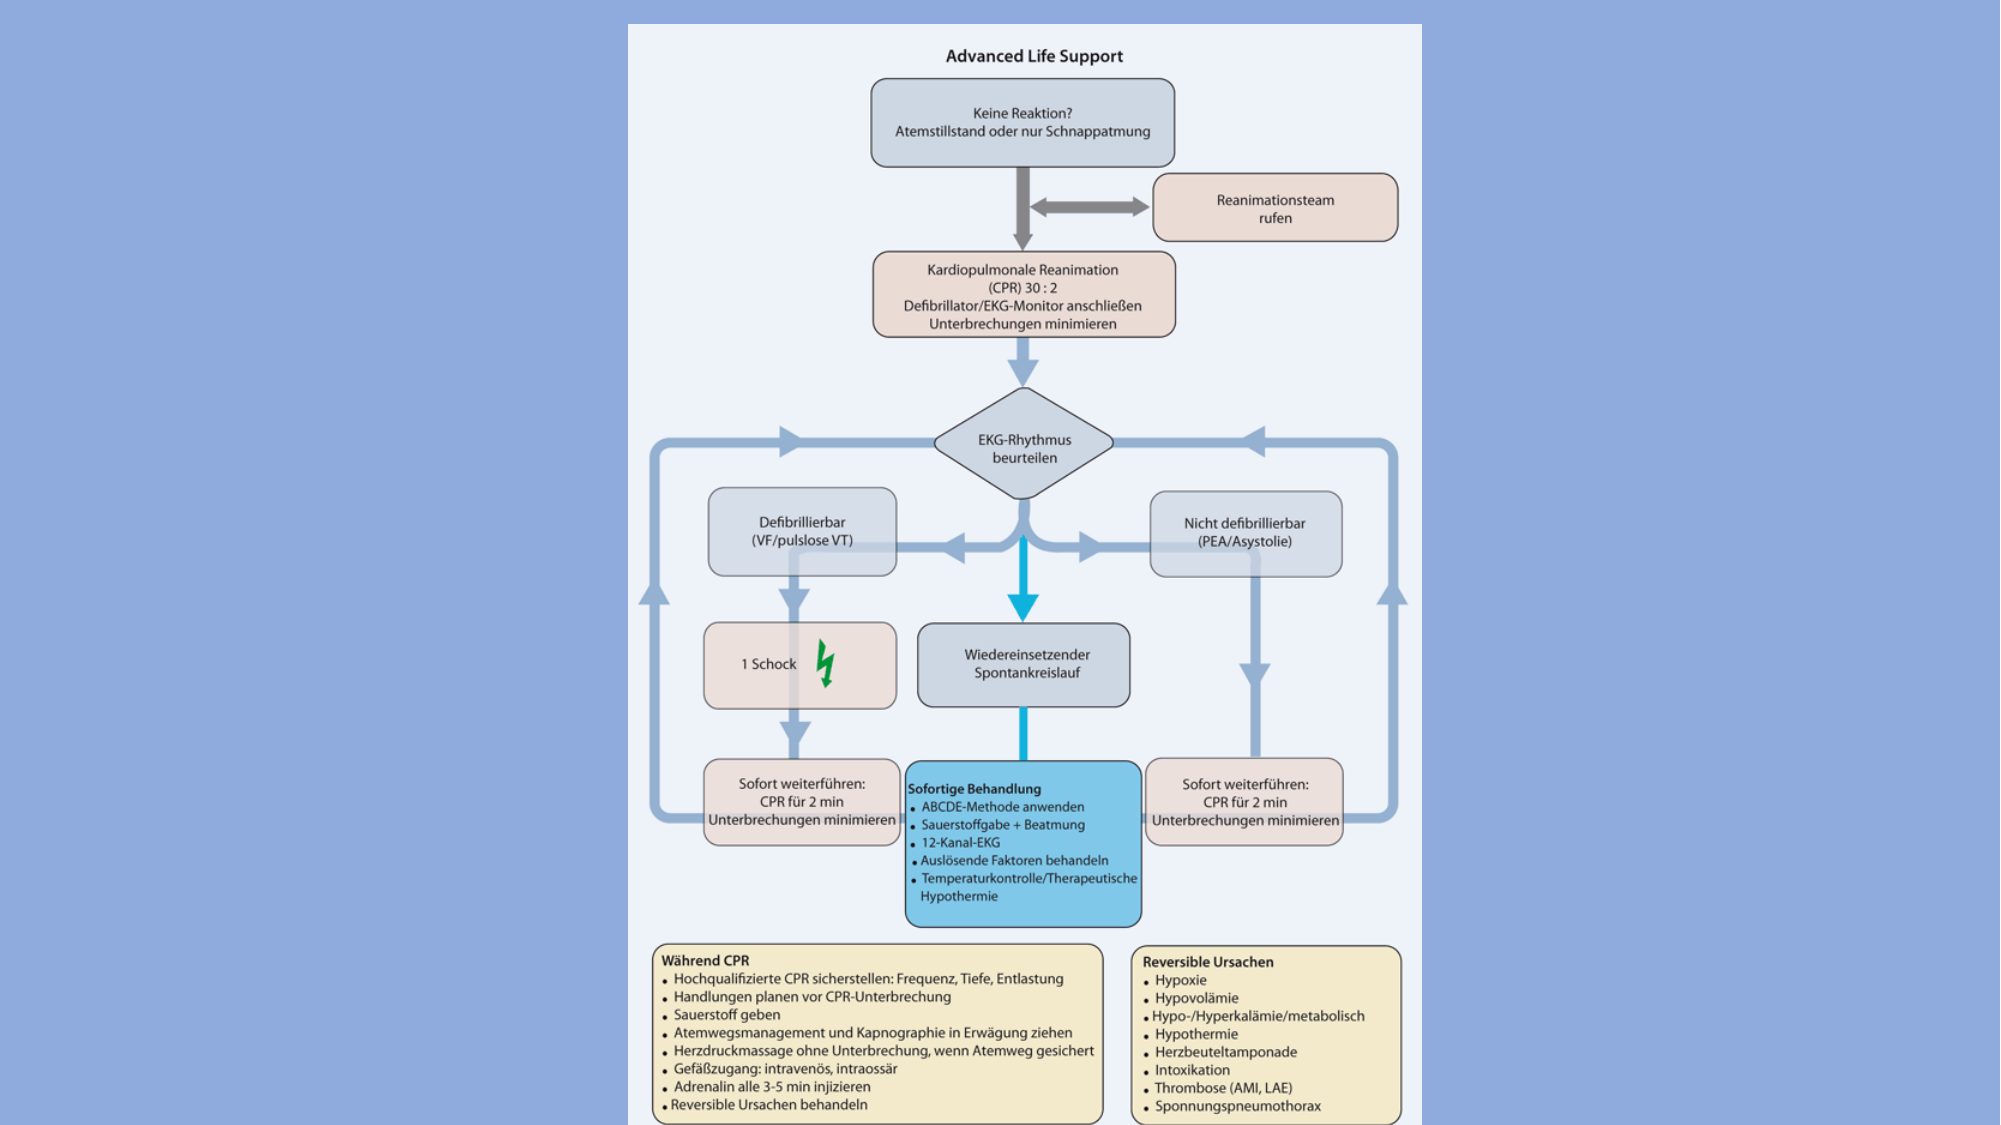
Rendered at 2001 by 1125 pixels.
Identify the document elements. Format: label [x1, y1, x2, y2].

picture [628, 24, 1422, 1125]
